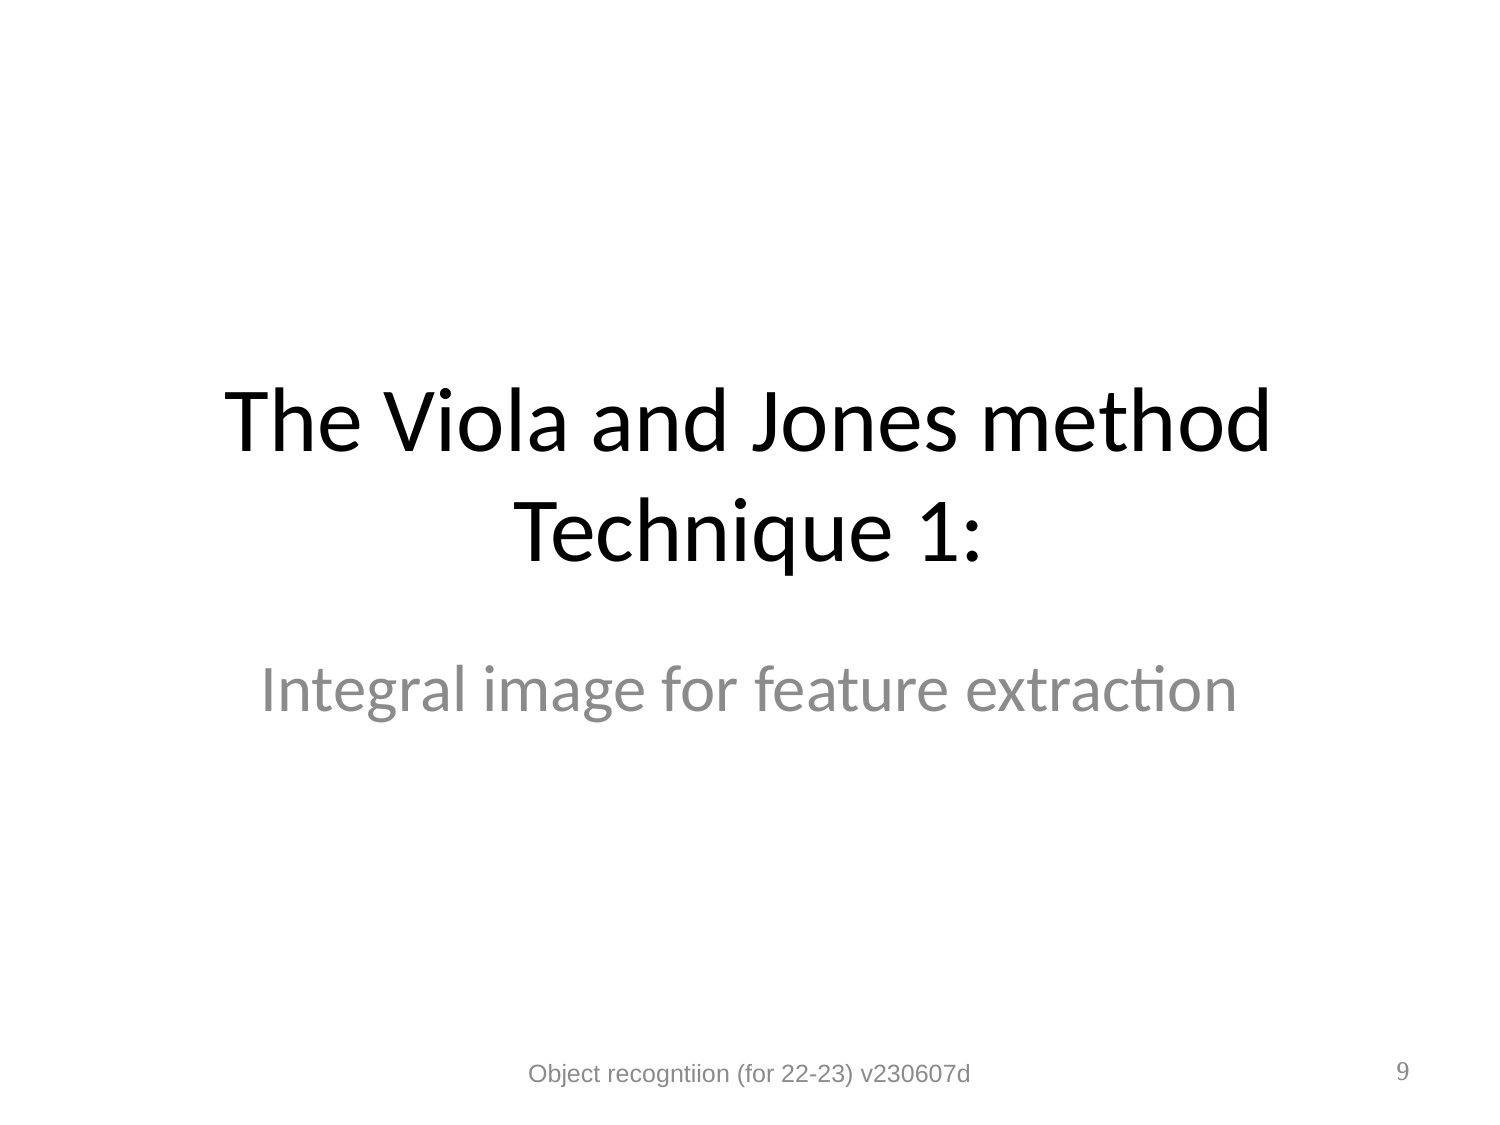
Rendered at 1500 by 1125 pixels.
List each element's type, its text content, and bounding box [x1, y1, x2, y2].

title The Viola and Jones method Technique 1: [112, 349, 1388, 591]
footer Object recogntiion (for 22-23) v230607d [512, 1042, 988, 1103]
subtitle Integral image for feature extraction [225, 637, 1275, 925]
slide_number 9 [1074, 1042, 1425, 1103]
